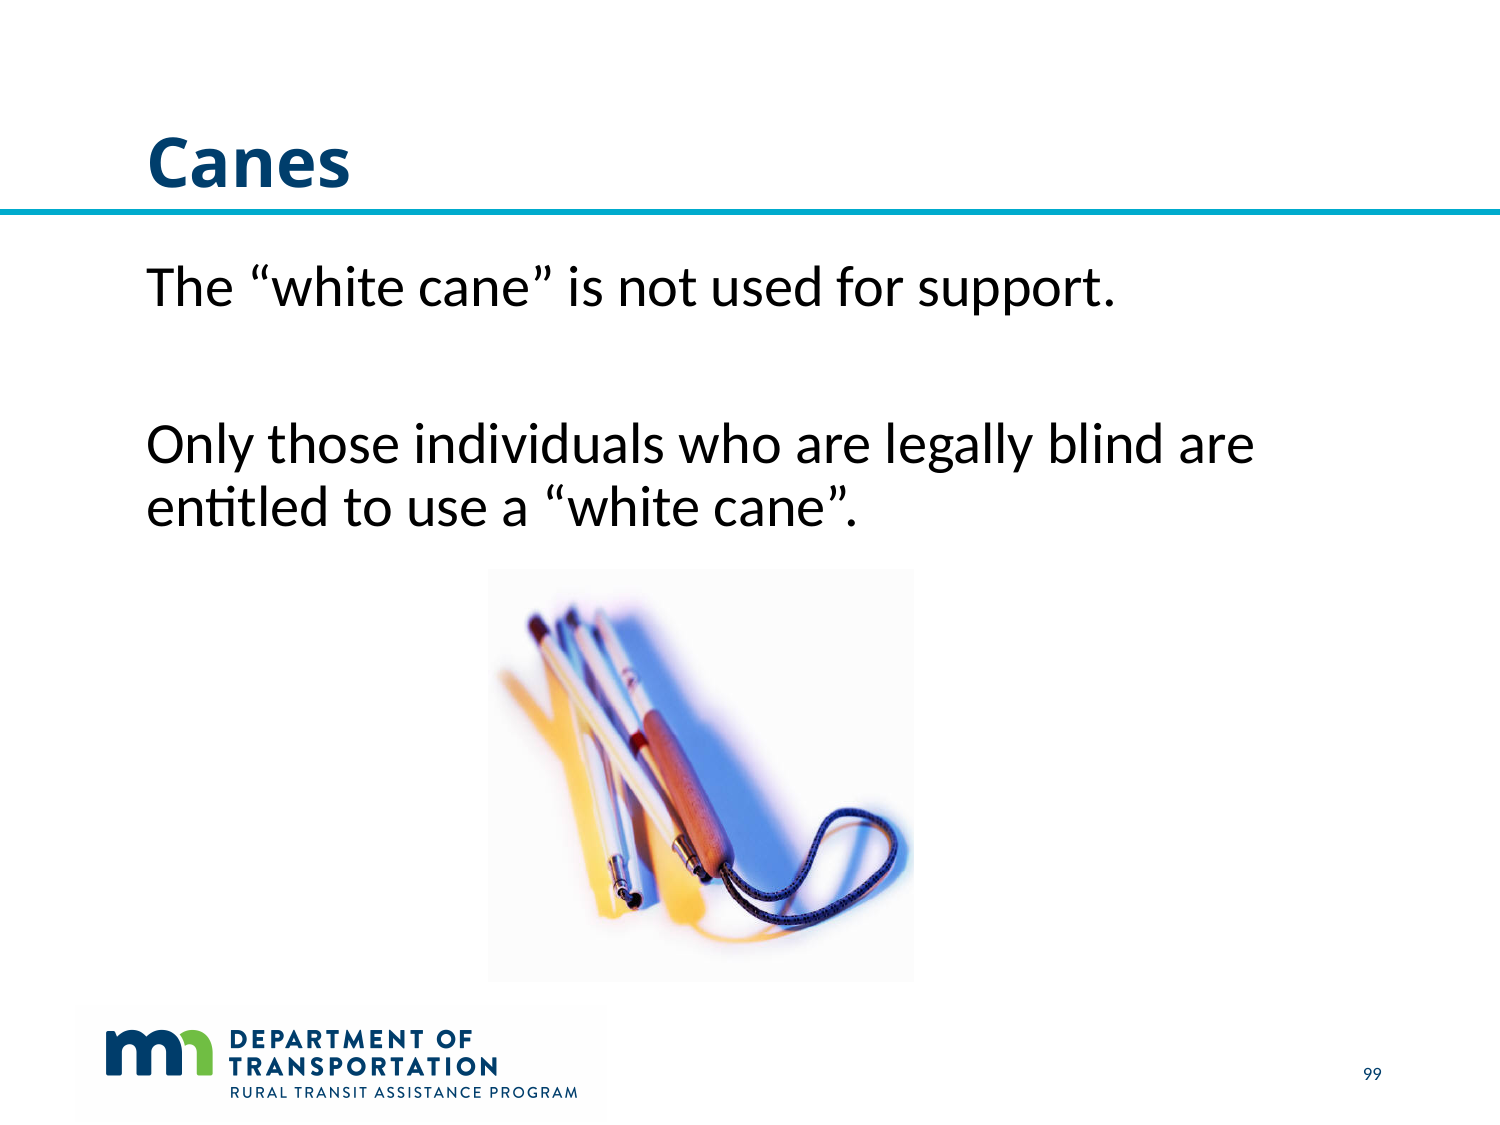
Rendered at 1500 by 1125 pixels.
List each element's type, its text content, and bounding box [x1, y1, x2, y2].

picture [75, 1005, 607, 1122]
slide_number 99 [1059, 1042, 1397, 1103]
list The “white cane” is not used for support. Only those individuals who are legally blind are entitled to use a “white cane”. [131, 248, 1426, 963]
picture [488, 569, 914, 982]
title Canes [131, 56, 1426, 248]
